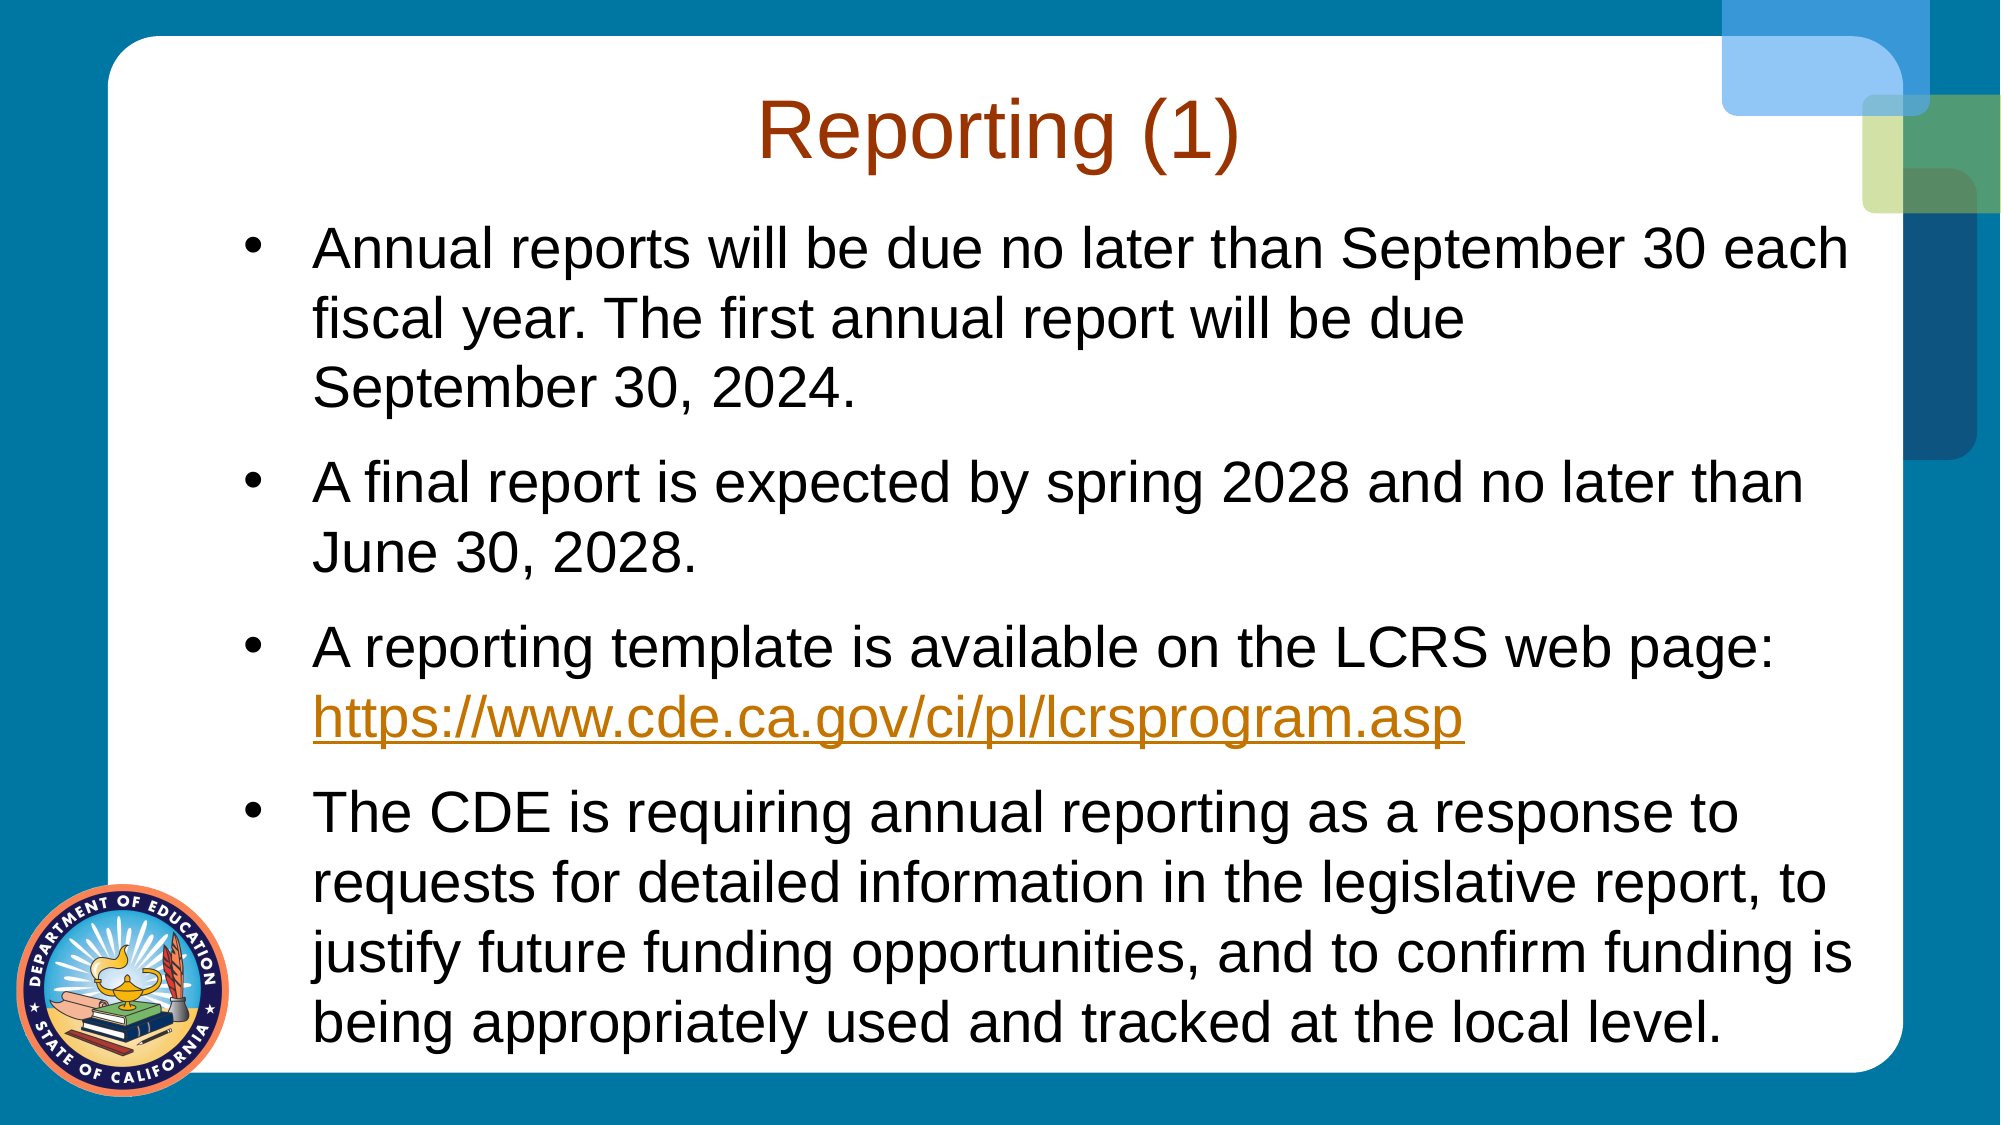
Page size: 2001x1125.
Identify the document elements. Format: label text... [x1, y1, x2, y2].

list Annual reports will be due no later than September 30 each fiscal year. The first annual report will be due September 30, 2024. A final report is expected by spring 2028 and no later than June 30, 2028. A reporting template is available on the LCRS web page: https://www.cde.ca.gov/ci/pl/lcrsprogram.asp The CDE is requiring annual reporting as a response to requests for detailed information in the legislative report, to justify future funding opportunities, and to confirm funding is being appropriately used and tracked at the local level. [201, 204, 1875, 1066]
title Reporting (1) [222, 59, 1778, 204]
picture [17, 884, 229, 1096]
